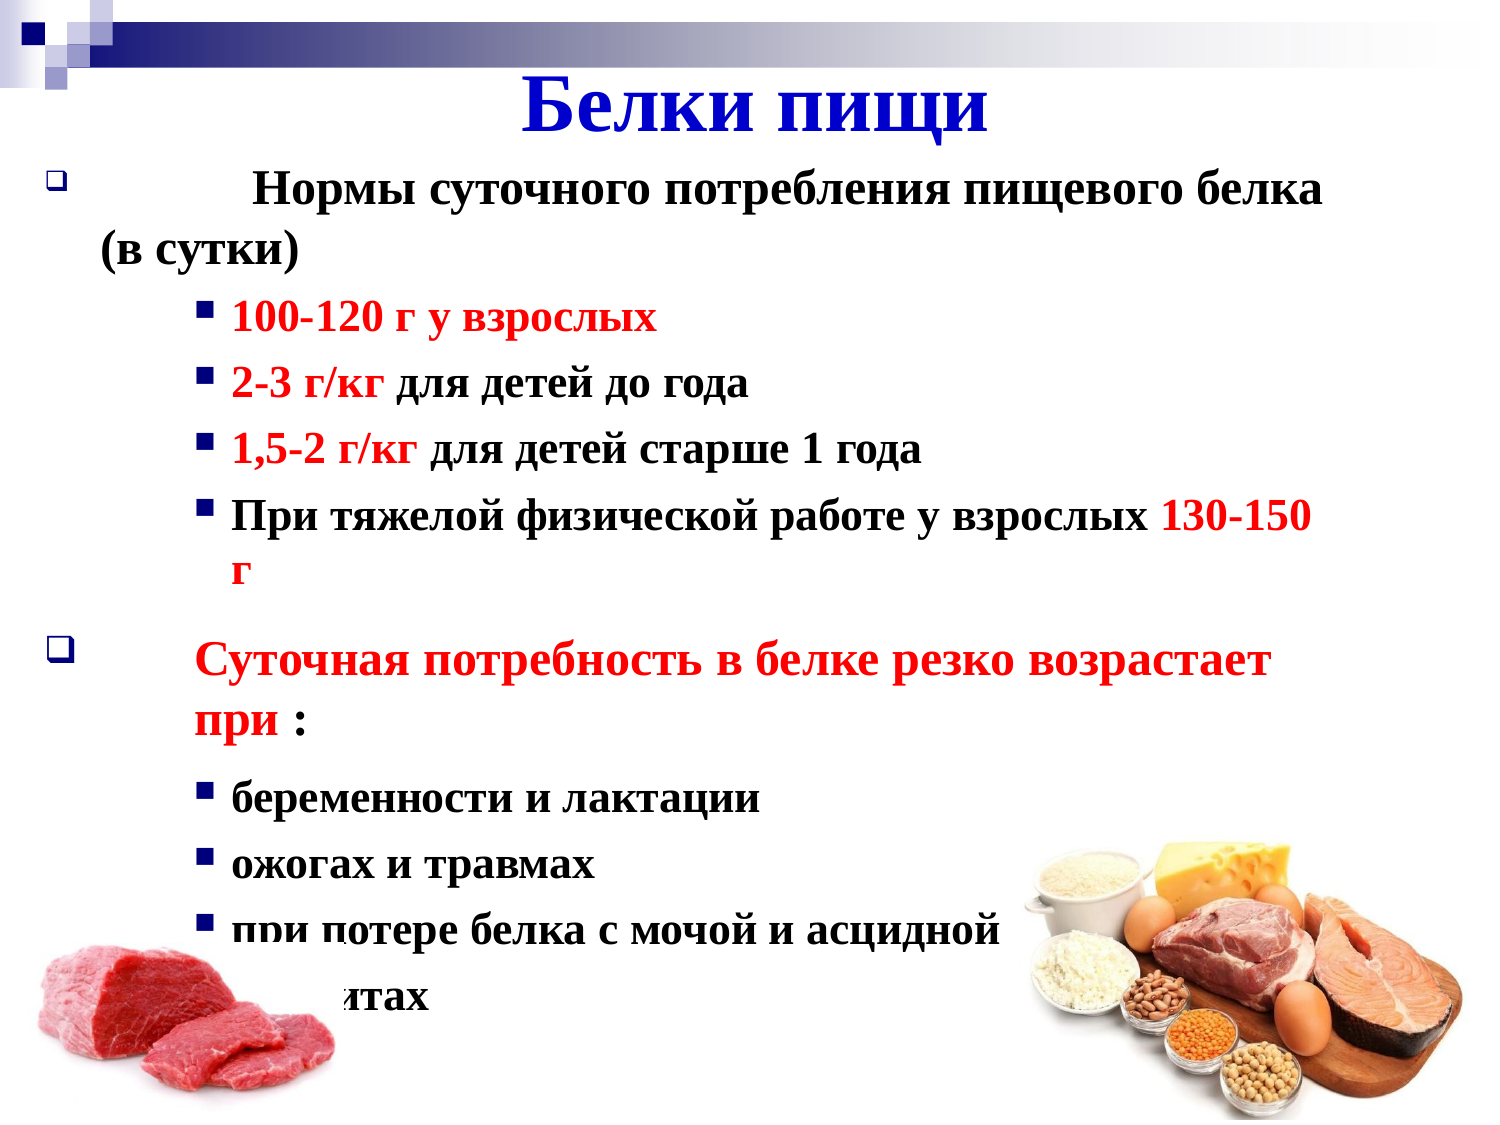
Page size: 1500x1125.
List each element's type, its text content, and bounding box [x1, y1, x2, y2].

picture [90, 22, 1500, 68]
title Белки пищи [519, 45, 993, 152]
picture [29, 942, 344, 1120]
text_box Нормы суточного потребления пищевого белка (в сутки) 100-120 г у взрослых 2-3 г/кг для детей до года 1,5-2 г/кг для детей старше 1 года При тяжелой физической работе у взрослых 130-150 г Суточная потребность в белке резко возрастает при : беременности и лактации ожогах и травмах при потере белка с мочой и асцидной жидкостью нефритах [42, 152, 1407, 1020]
picture [1009, 835, 1469, 1120]
picture [0, 0, 47, 88]
